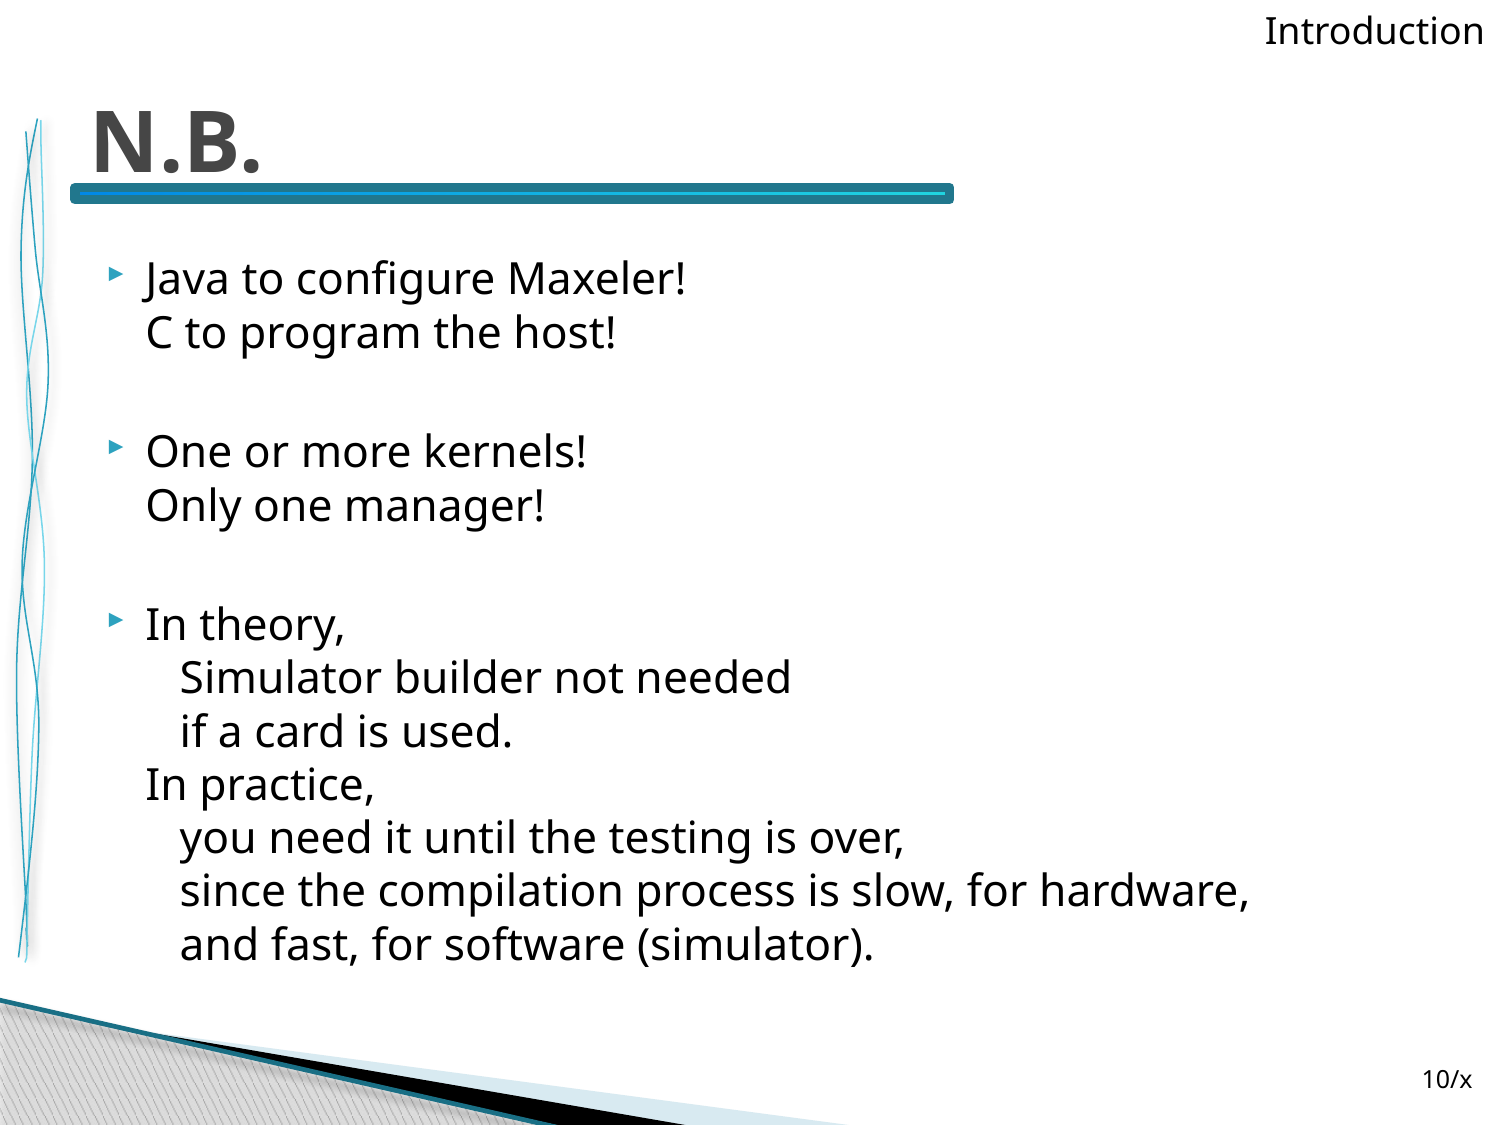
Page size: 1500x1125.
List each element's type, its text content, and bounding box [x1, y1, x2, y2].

title N.B. [75, 45, 1425, 233]
list Introduction [1074, 0, 1500, 63]
list Java to configure Maxeler! C to program the host! One or more kernels! Only one manager! In theory, Simulator builder not needed if a card is used. In practice, you need it until the testing is over, since the compilation process is slow, for hardware, and fast, for software (simulator). [75, 243, 1500, 986]
